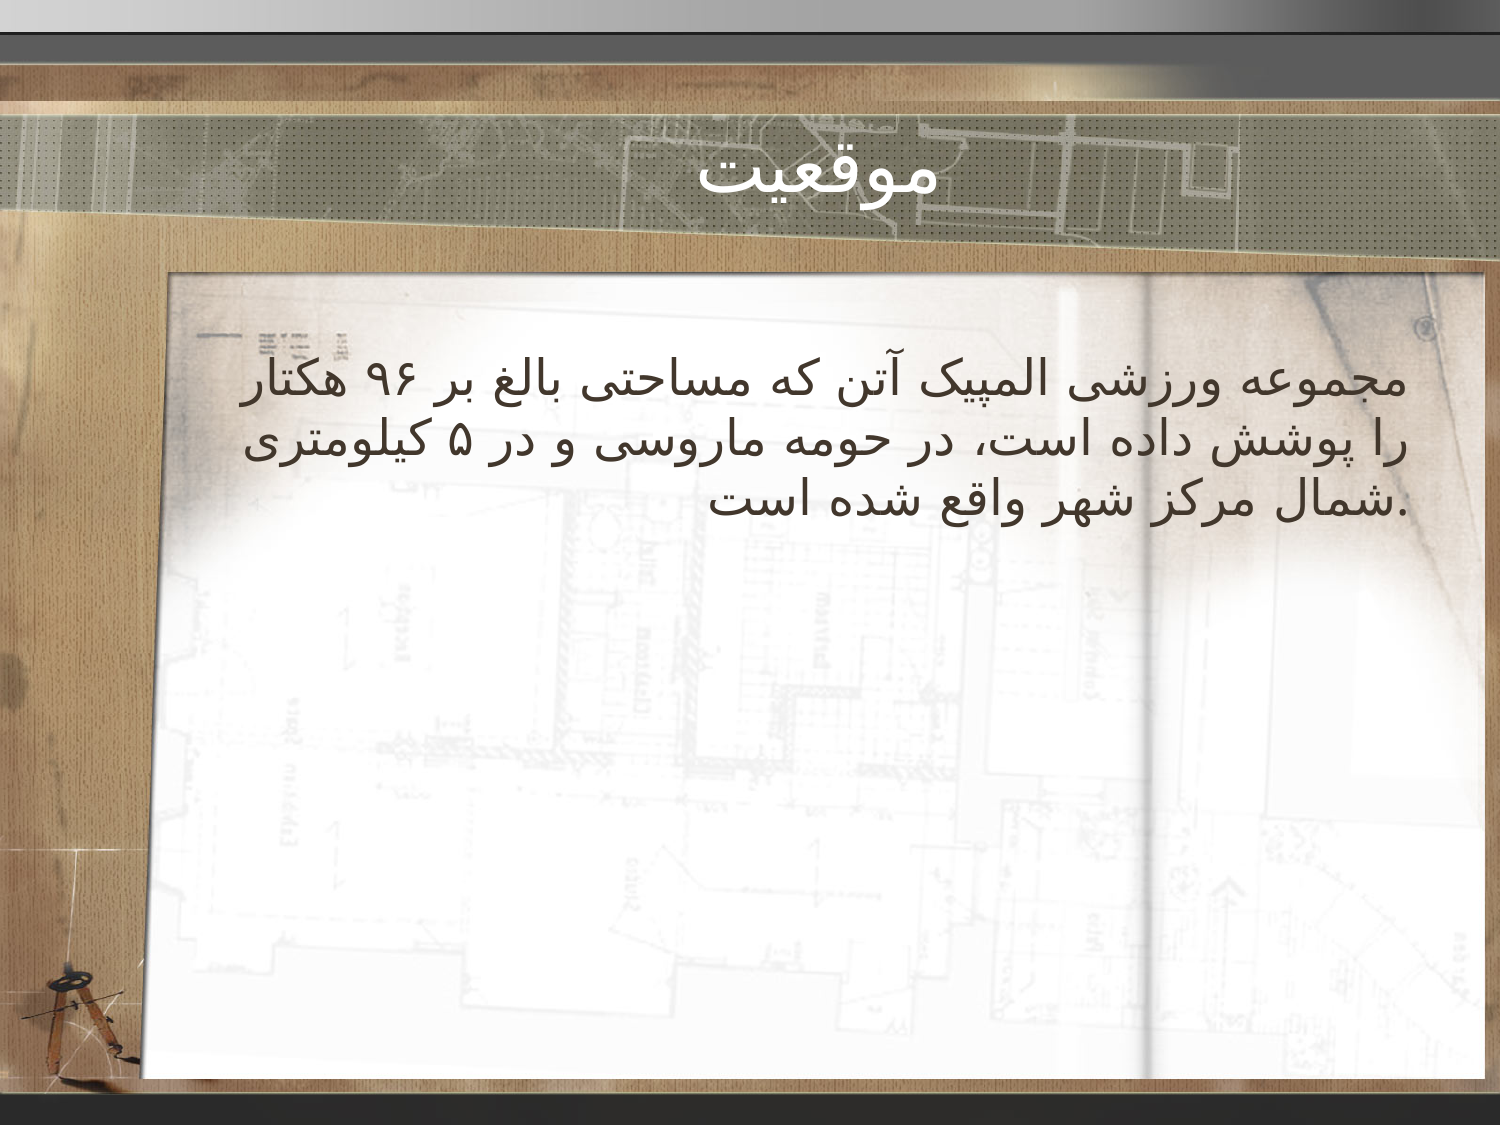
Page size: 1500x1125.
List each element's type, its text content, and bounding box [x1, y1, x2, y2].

list مجموعه ورزشی المپیک آتن که مساحتی بالغ بر ۹۶ هکتار را پوشش داده است، در حومه ماروسی و در ۵ کیلومتری شمال مرکز شهر واقع شده است. [212, 337, 1425, 1068]
picture [0, 0, 1500, 1125]
title موقعیت [212, 112, 1425, 213]
